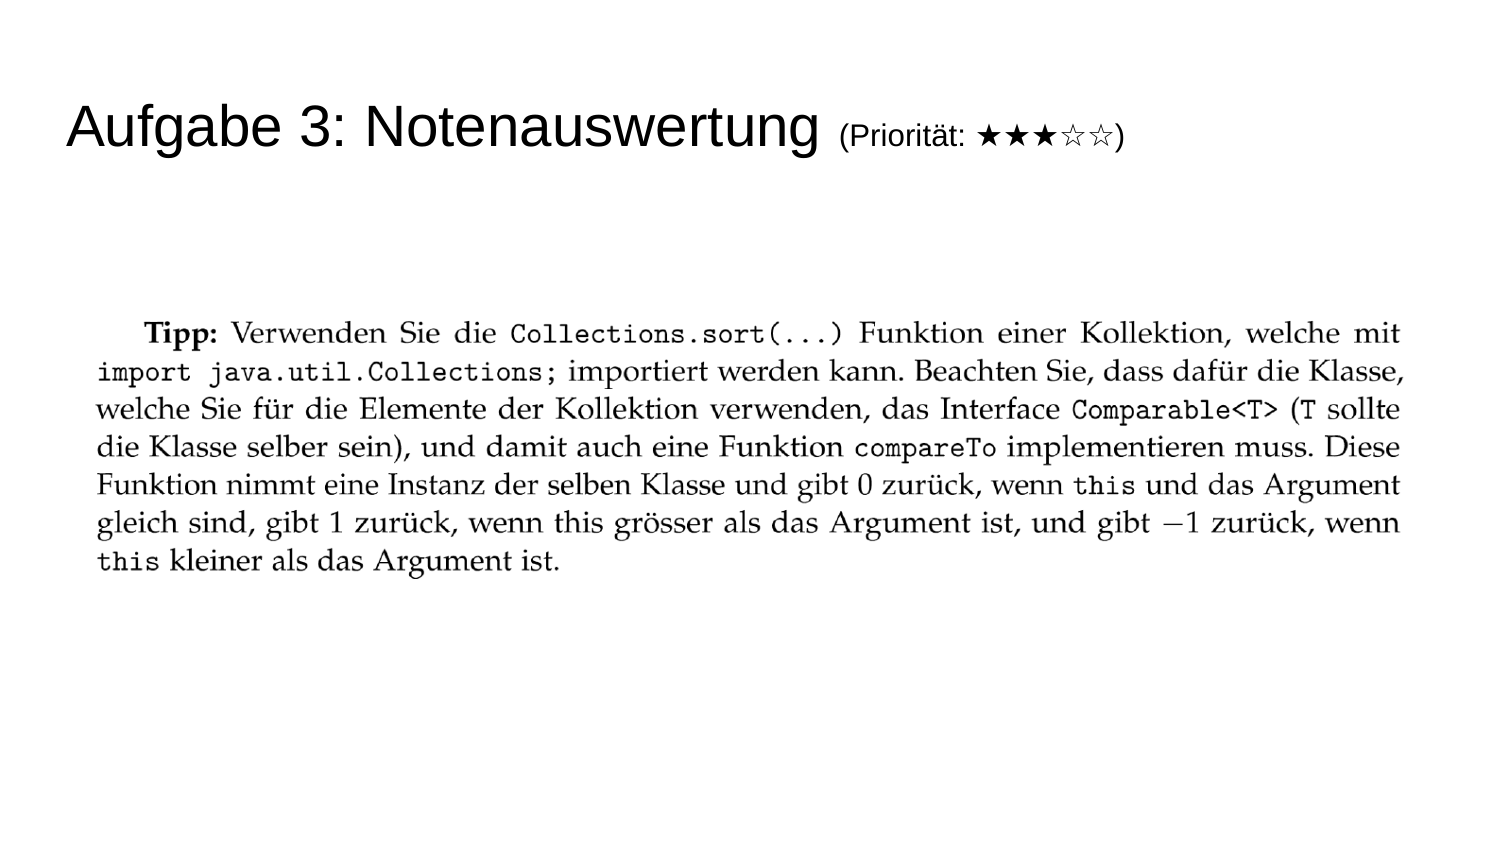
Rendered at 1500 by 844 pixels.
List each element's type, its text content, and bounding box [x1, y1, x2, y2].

title Aufgabe 3: Notenauswertung (Priorität: ★★★☆☆) [51, 72, 1449, 167]
picture [88, 308, 1412, 585]
